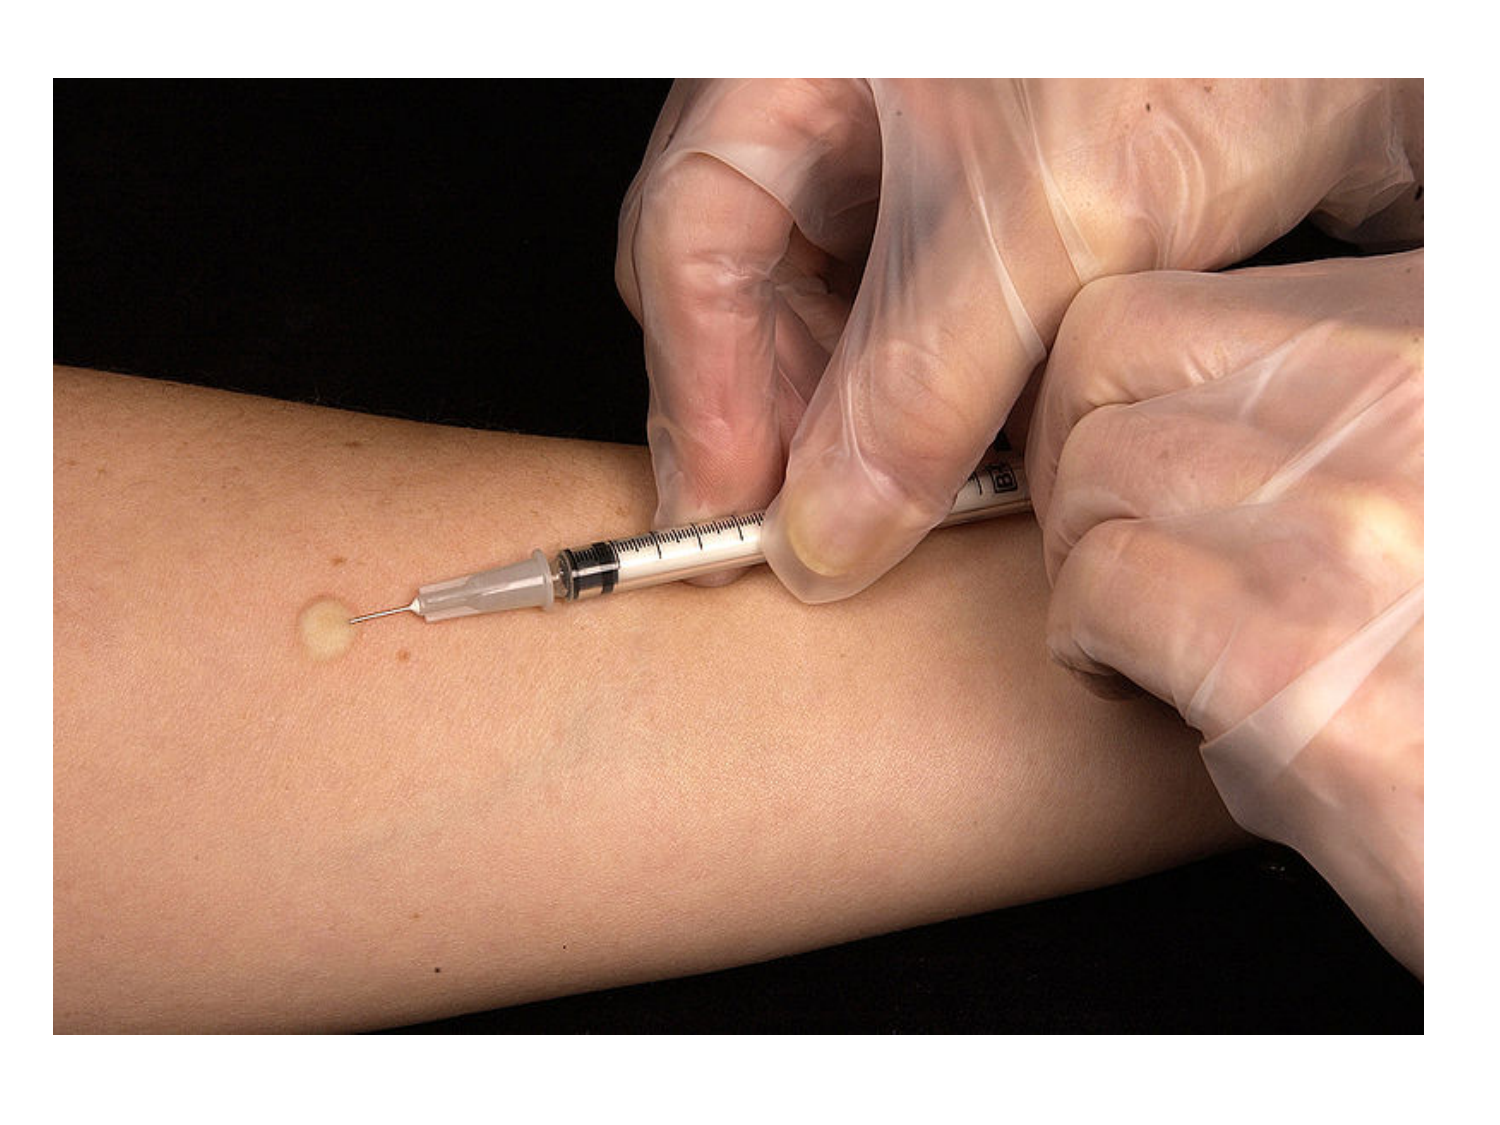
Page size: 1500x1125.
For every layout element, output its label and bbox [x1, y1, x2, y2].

picture [52, 77, 1424, 1036]
